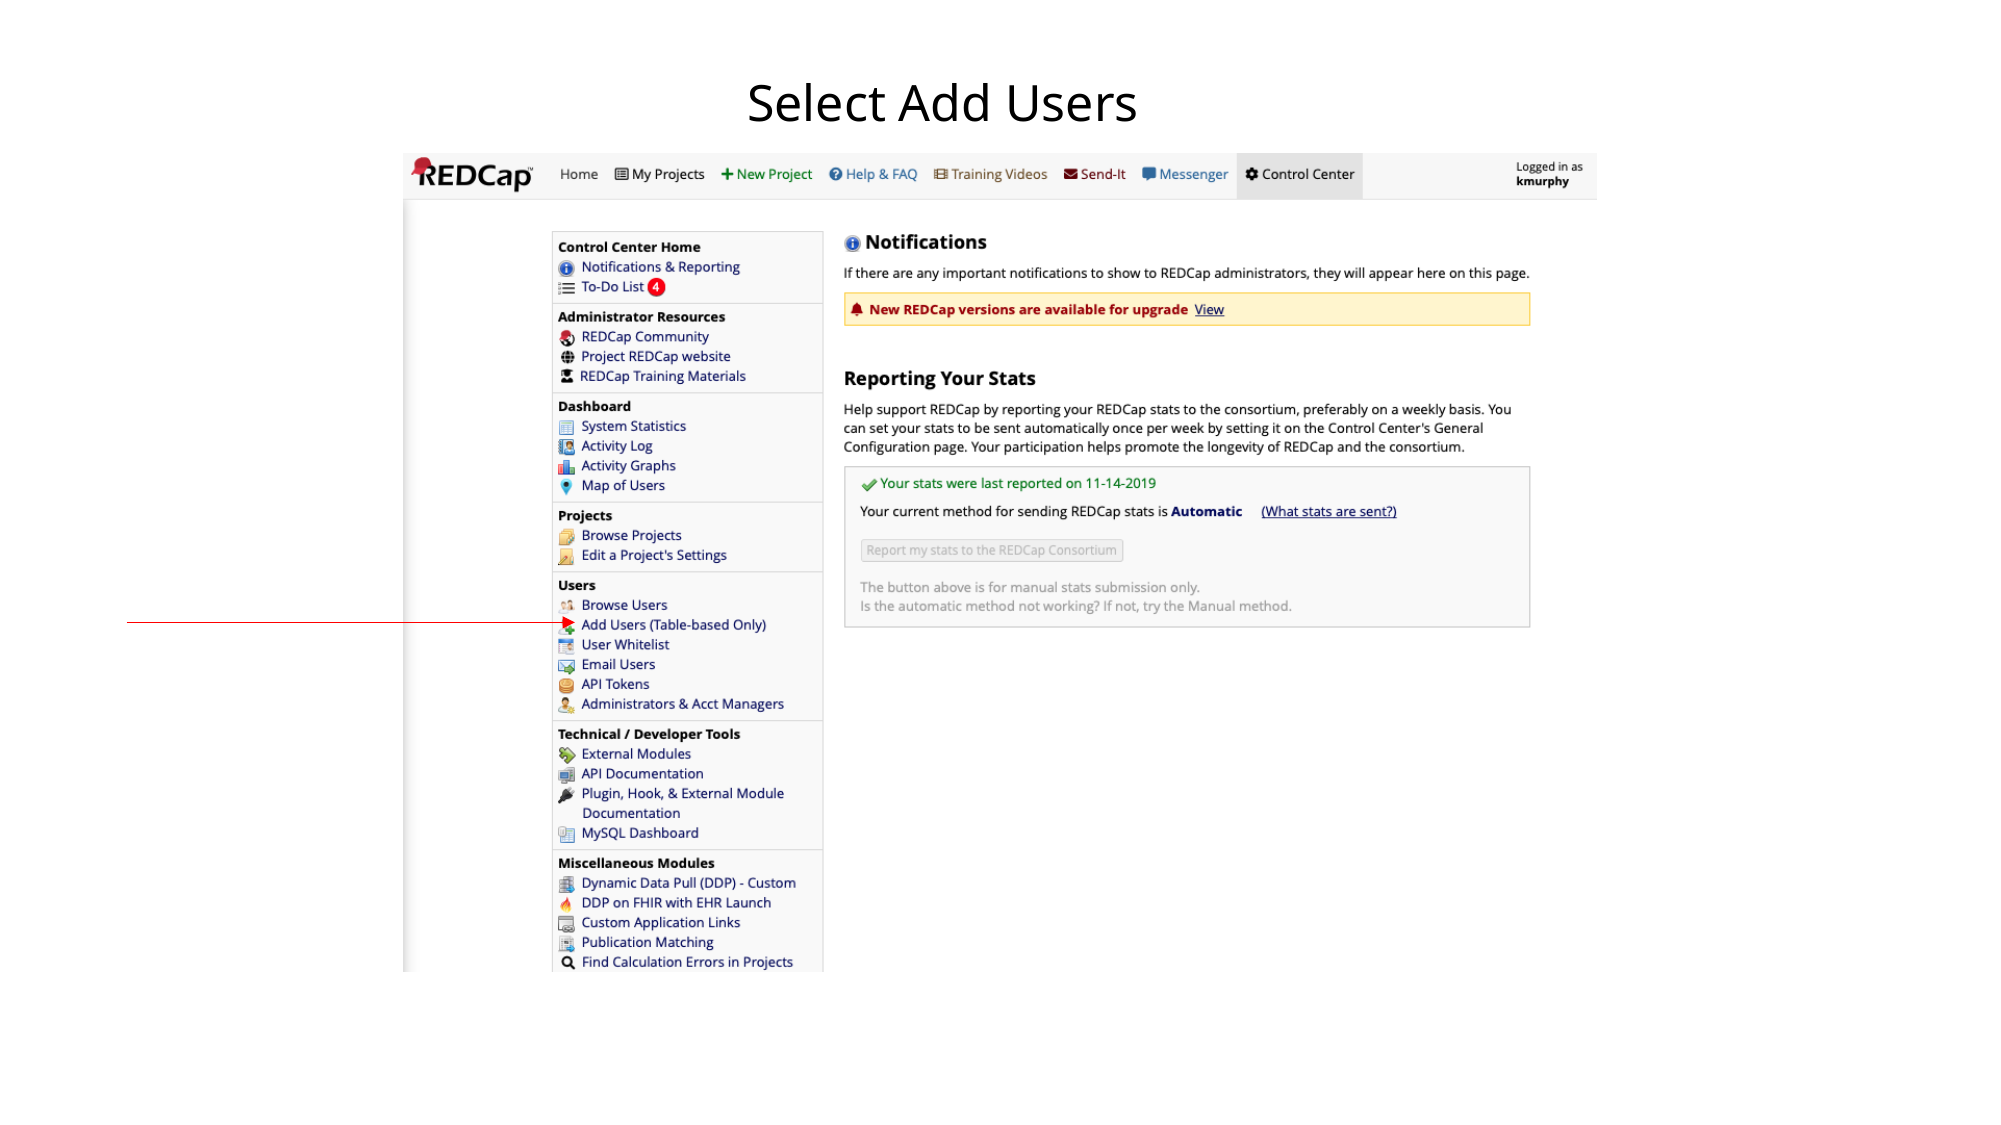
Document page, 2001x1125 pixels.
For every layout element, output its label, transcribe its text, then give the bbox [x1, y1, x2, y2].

text_box Select Add Users [145, 39, 1741, 141]
picture [403, 153, 1597, 972]
